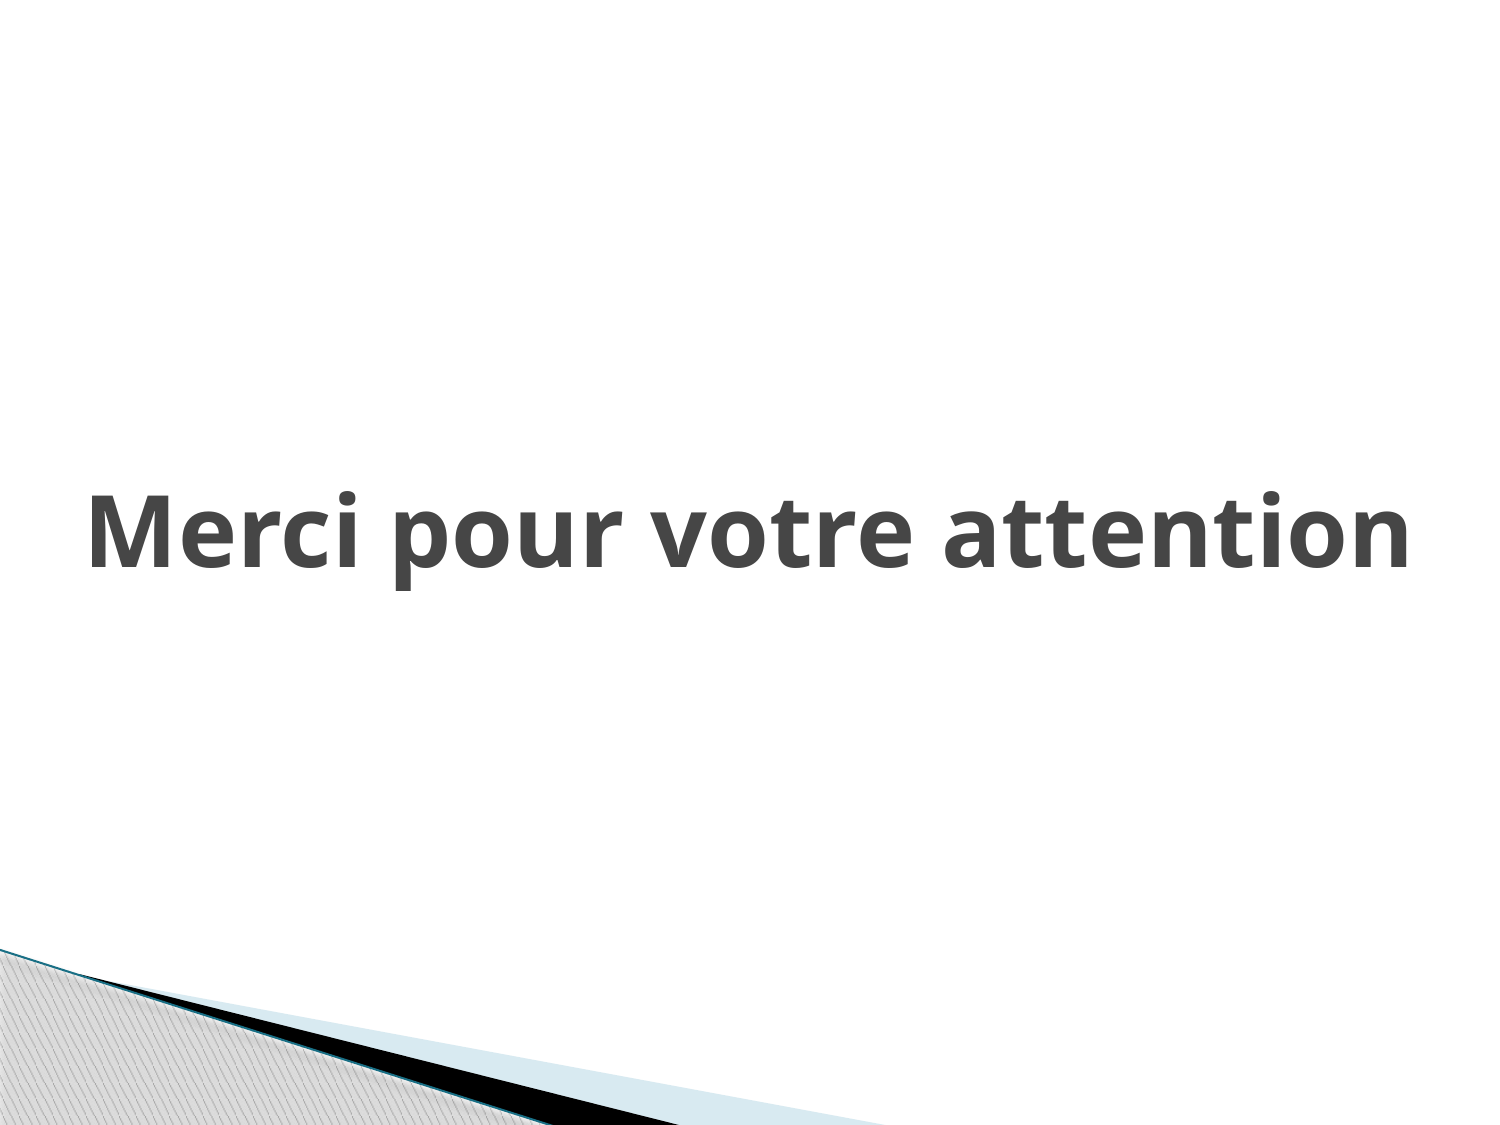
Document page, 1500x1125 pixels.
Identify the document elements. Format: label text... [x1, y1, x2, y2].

title Merci pour votre attention [35, 433, 1465, 622]
